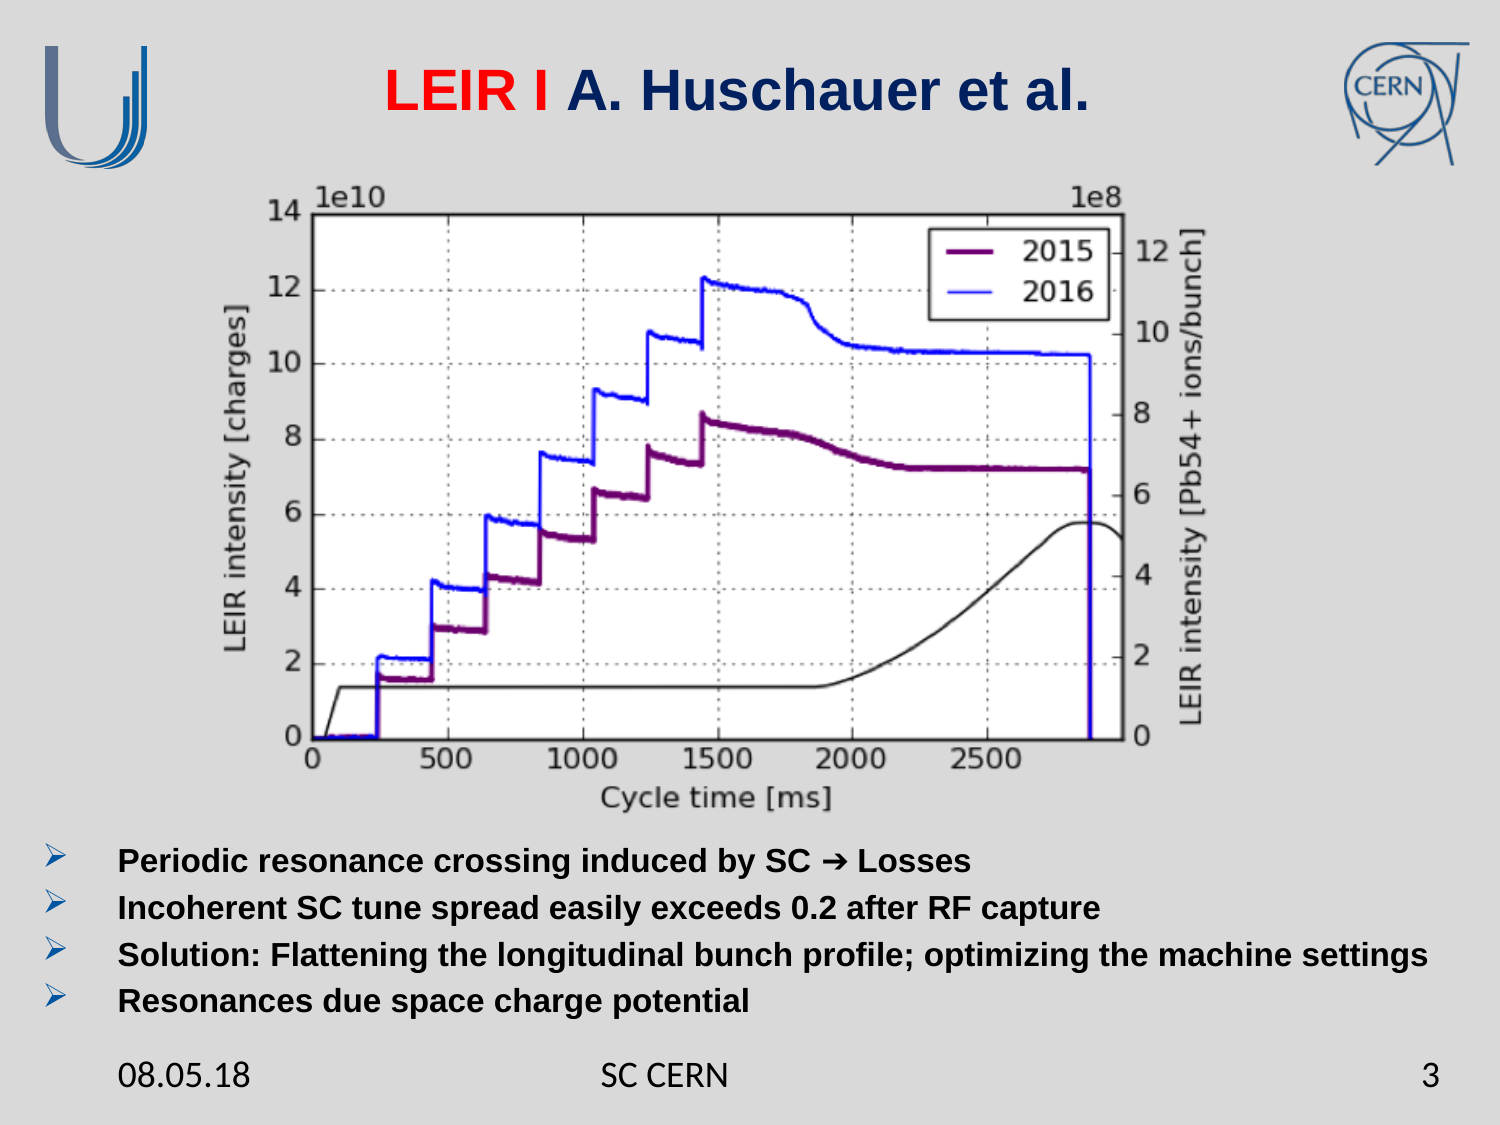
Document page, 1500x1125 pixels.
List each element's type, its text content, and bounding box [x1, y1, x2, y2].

picture [44, 45, 148, 170]
slide_number 3 [1406, 1042, 1483, 1103]
title LEIR I A. Huschauer et al. [148, 45, 1329, 168]
footer SC CERN [585, 1042, 1093, 1103]
list Periodic resonance crossing induced by SC ➔ Losses Incoherent SC tune spread easily exceeds 0.2 after RF capture Solution: Flattening the longitudinal bunch profile; optimizing the machine settings Resonances due space charge potential [27, 832, 1455, 1043]
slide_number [103, 1042, 441, 1103]
picture [208, 167, 1227, 833]
picture [1343, 41, 1471, 167]
